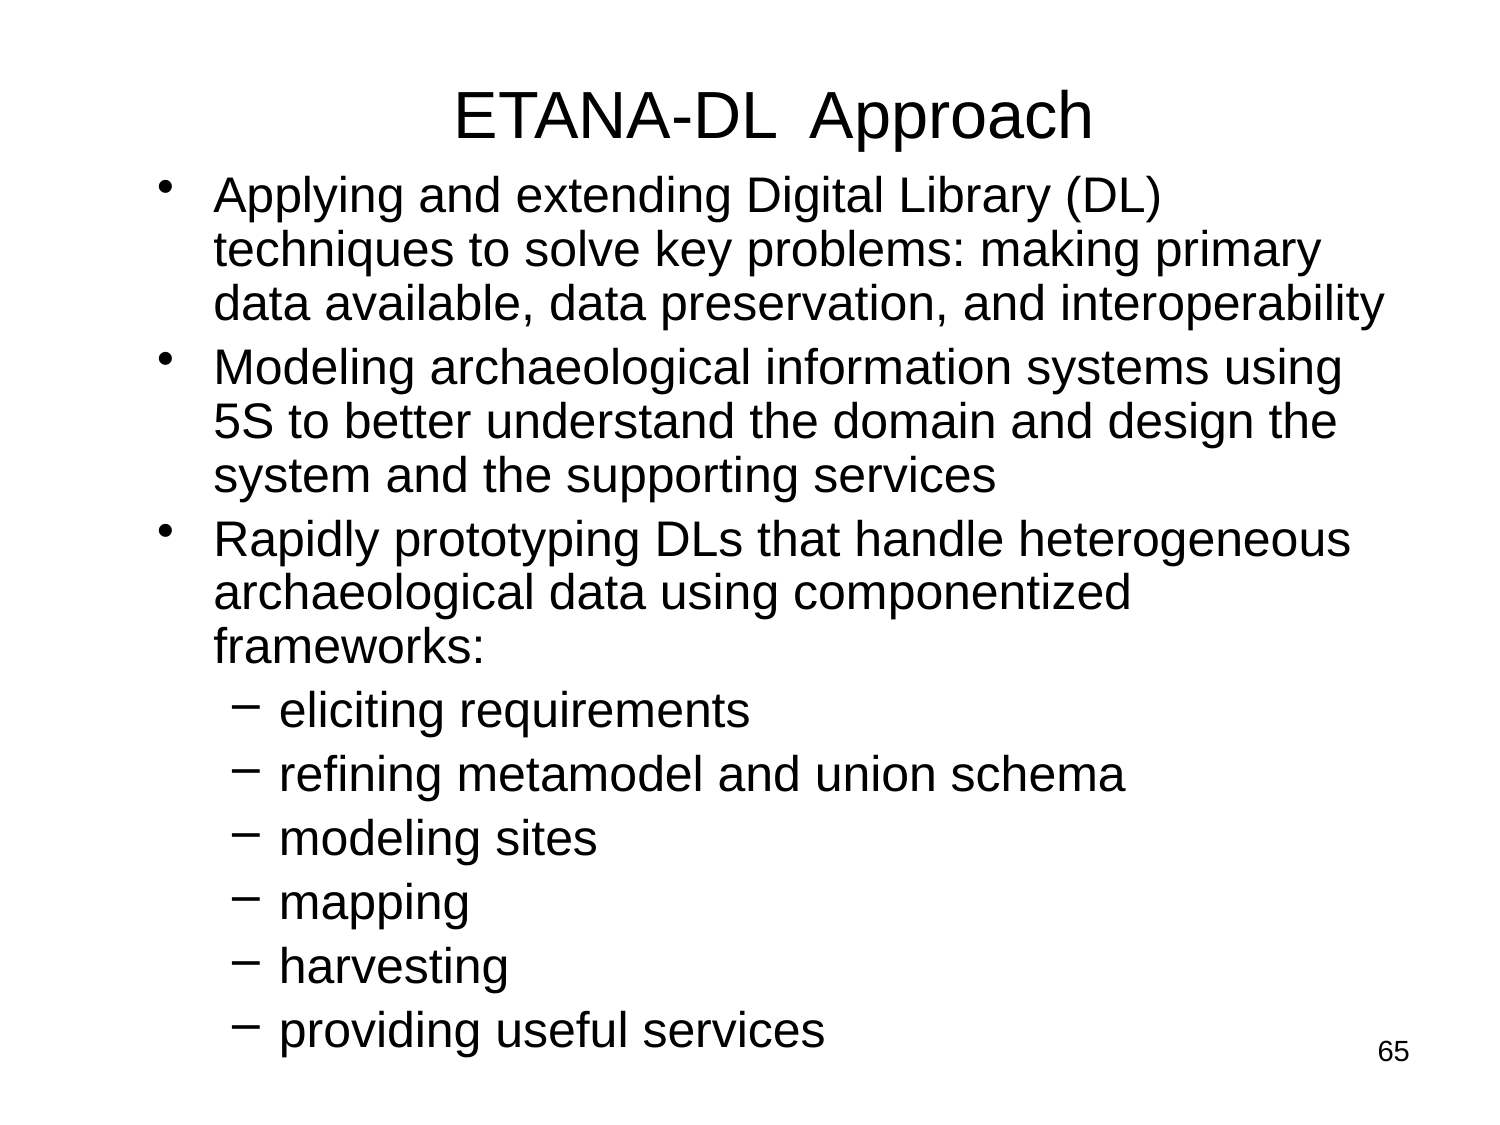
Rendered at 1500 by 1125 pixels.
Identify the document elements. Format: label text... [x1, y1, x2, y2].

text_box Applying and extending Digital Library (DL) techniques to solve key problems: making primary data available, data preservation, and interoperability Modeling archaeological information systems using 5S to better understand the domain and design the system and the supporting services Rapidly prototyping DLs that handle heterogeneous archaeological data using componentized frameworks: eliciting requirements refining metamodel and union schema modeling sites mapping harvesting providing useful services [142, 161, 1418, 1095]
slide_number 65 [1074, 1024, 1426, 1103]
text_box ETANA-DL Approach [135, 71, 1414, 159]
